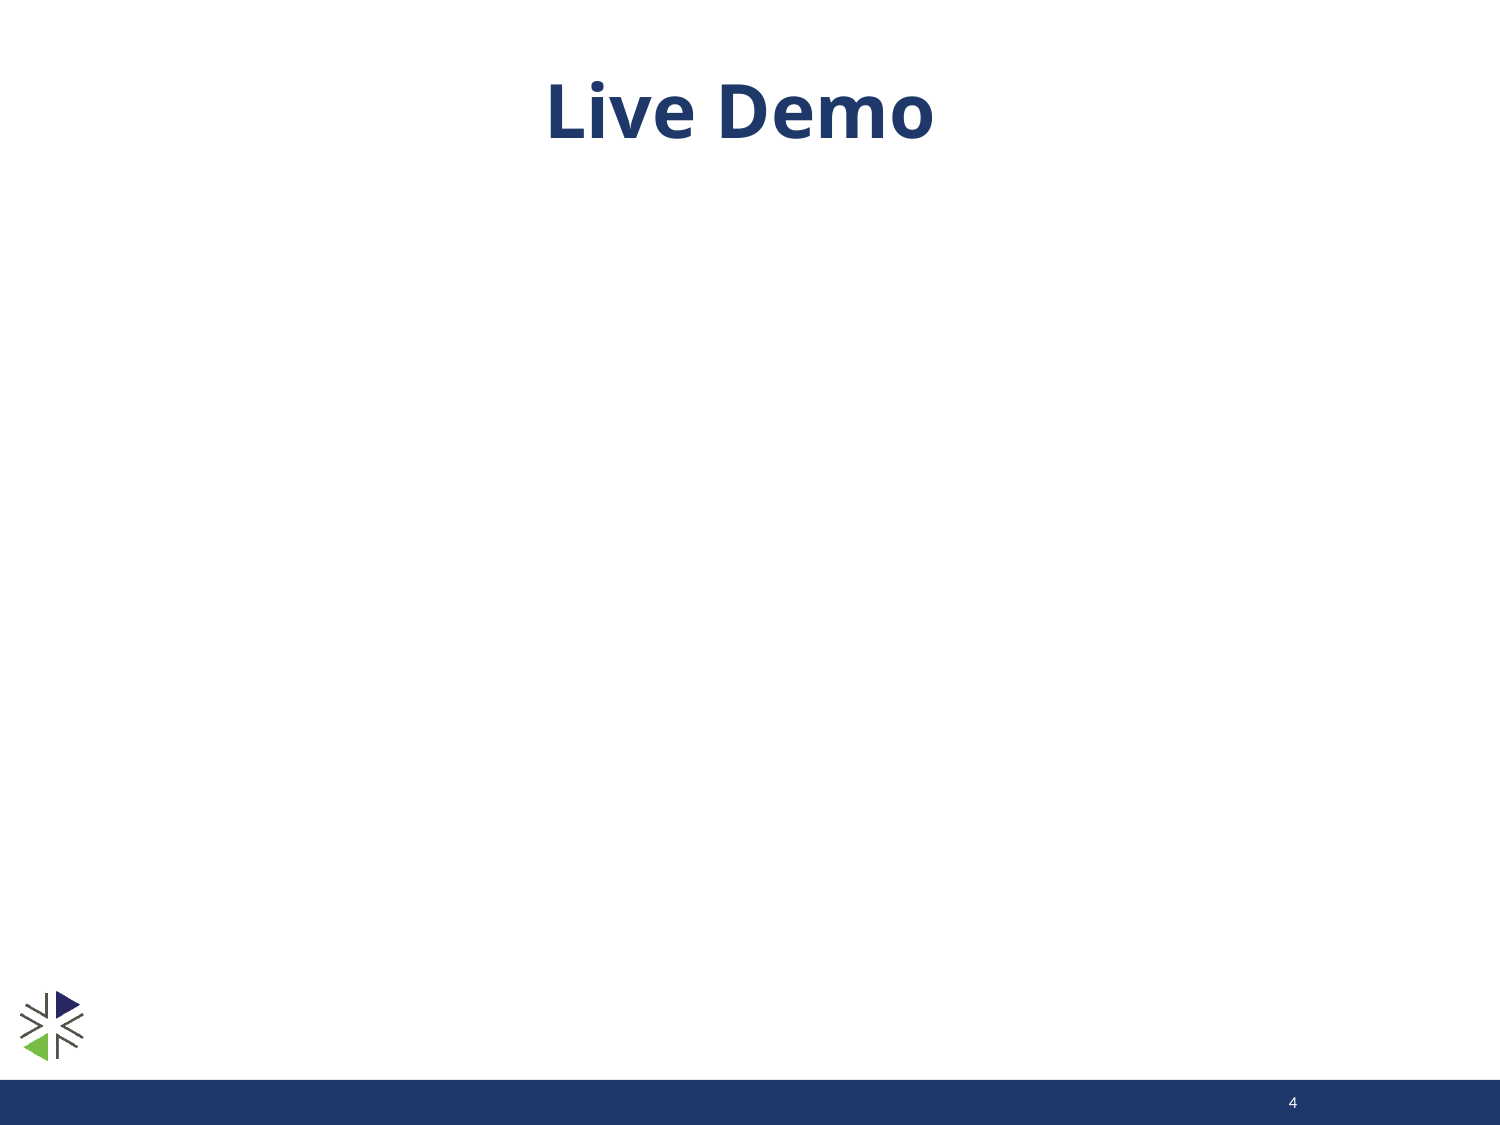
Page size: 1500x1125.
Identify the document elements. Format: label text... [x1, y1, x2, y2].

slide_number 4 [1217, 1082, 1313, 1121]
title Live Demo [0, 24, 1500, 163]
picture [17, 987, 88, 1063]
